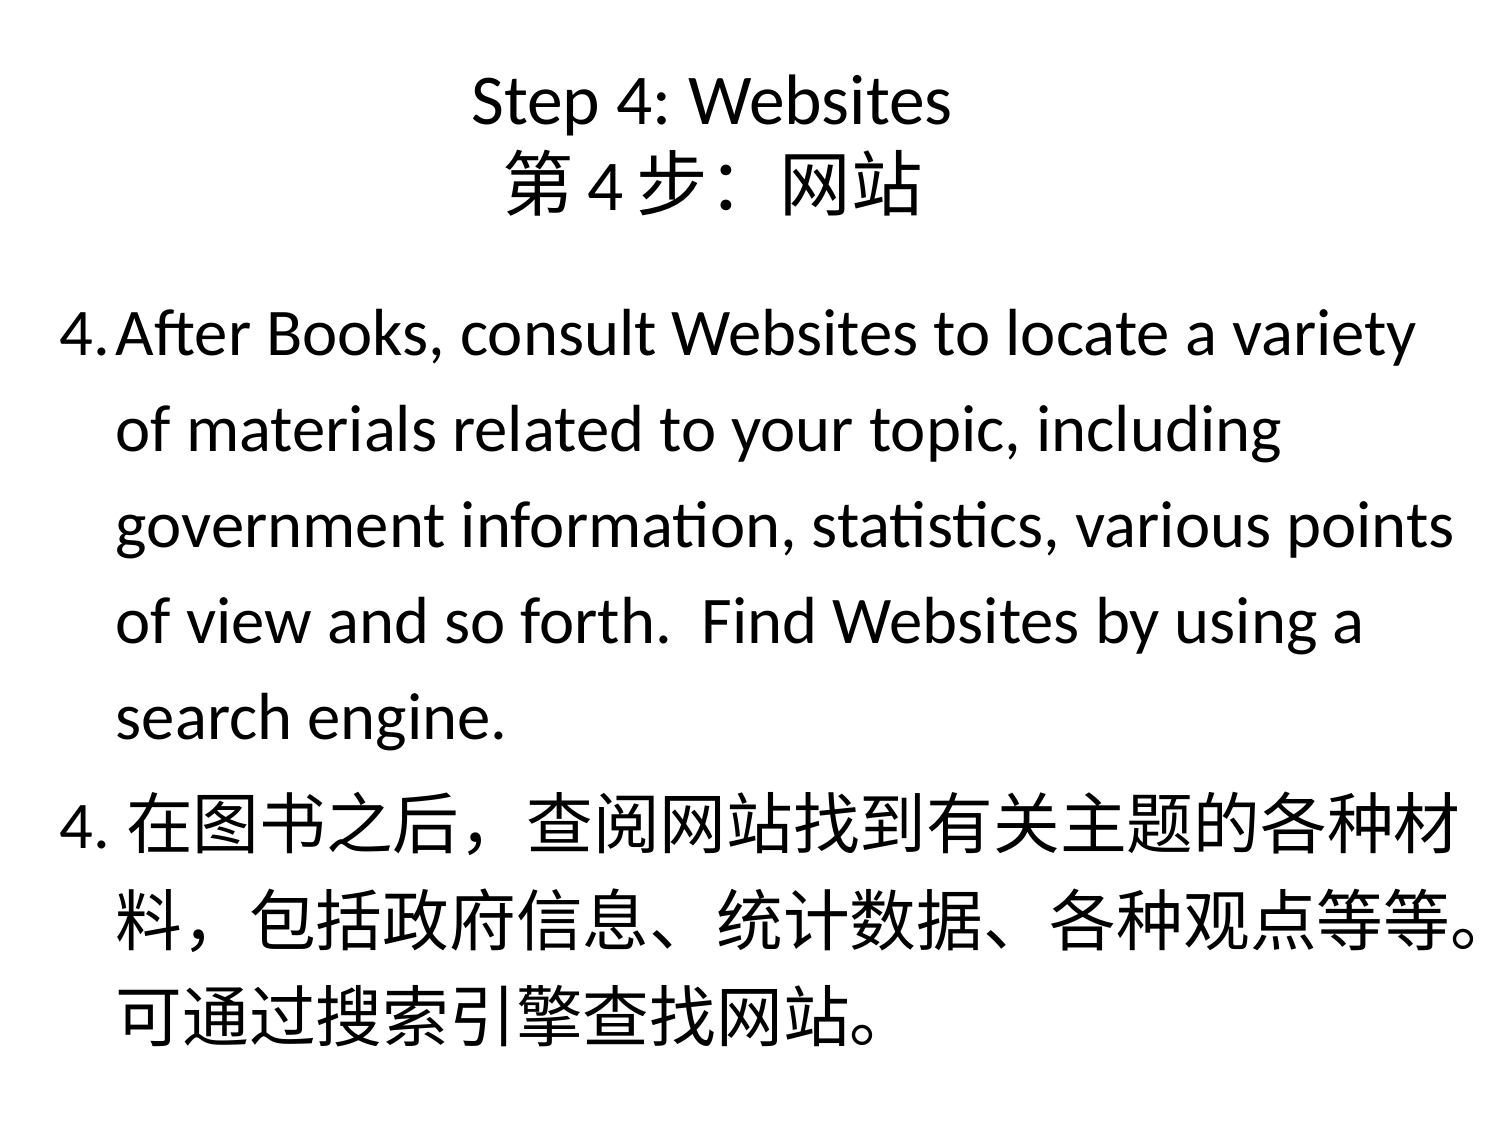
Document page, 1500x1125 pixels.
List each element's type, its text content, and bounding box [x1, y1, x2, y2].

title Step 4: Websites 第4步：网站 [0, 45, 1425, 233]
list 4. After Books, consult Websites to locate a variety of materials related to your topic, including government information, statistics, various points of view and so forth. Find Websites by using a search engine. 4.在图书之后，查阅网站找到有关主题的各种材料​​，包括政府信息、统计数据、各种观点等等。可通过搜索引擎查找网站。 [44, 264, 1500, 1125]
